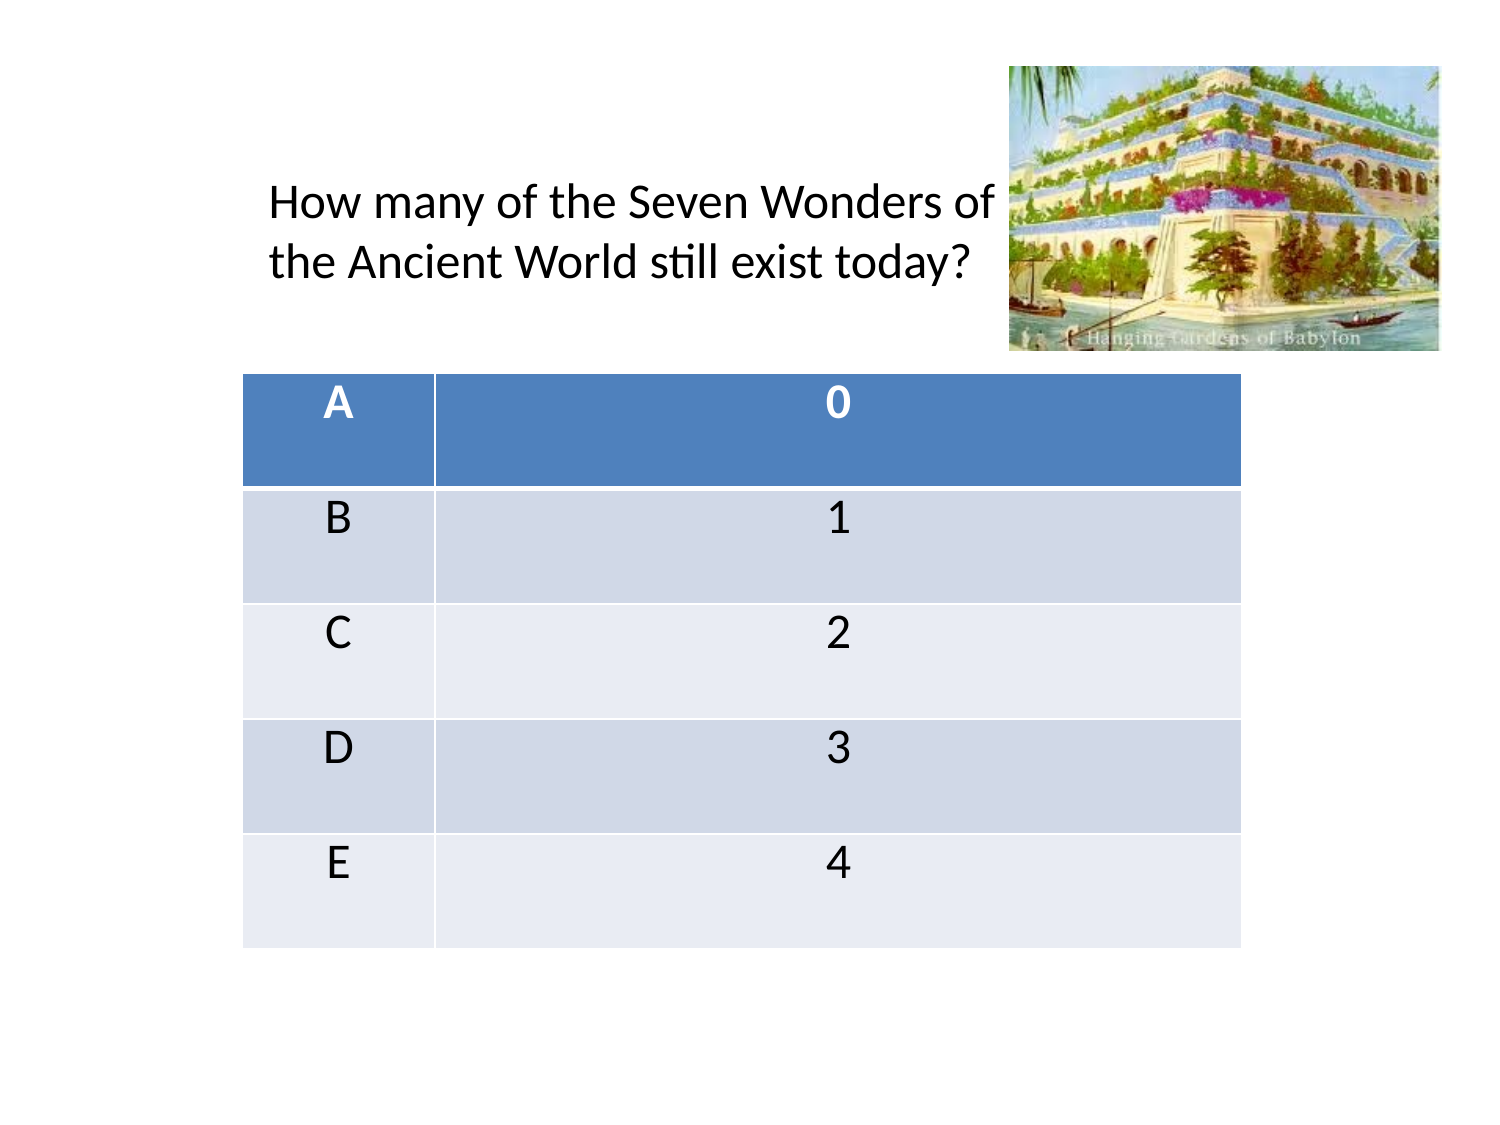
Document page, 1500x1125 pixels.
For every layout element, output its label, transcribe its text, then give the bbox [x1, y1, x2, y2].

table_cell E [243, 835, 434, 948]
table_cell 2 [436, 605, 1241, 718]
table_cell 4 [436, 835, 1241, 948]
table_header A [243, 374, 434, 486]
table_cell D [243, 720, 434, 833]
picture [1009, 66, 1442, 351]
text_box How many of the Seven Wonders of the Ancient World still exist today? [253, 160, 1004, 296]
table_header 0 [436, 374, 1241, 486]
table_cell 1 [436, 491, 1241, 603]
table_cell C [243, 605, 434, 718]
table_cell 3 [436, 720, 1241, 833]
table_cell B [243, 491, 434, 603]
